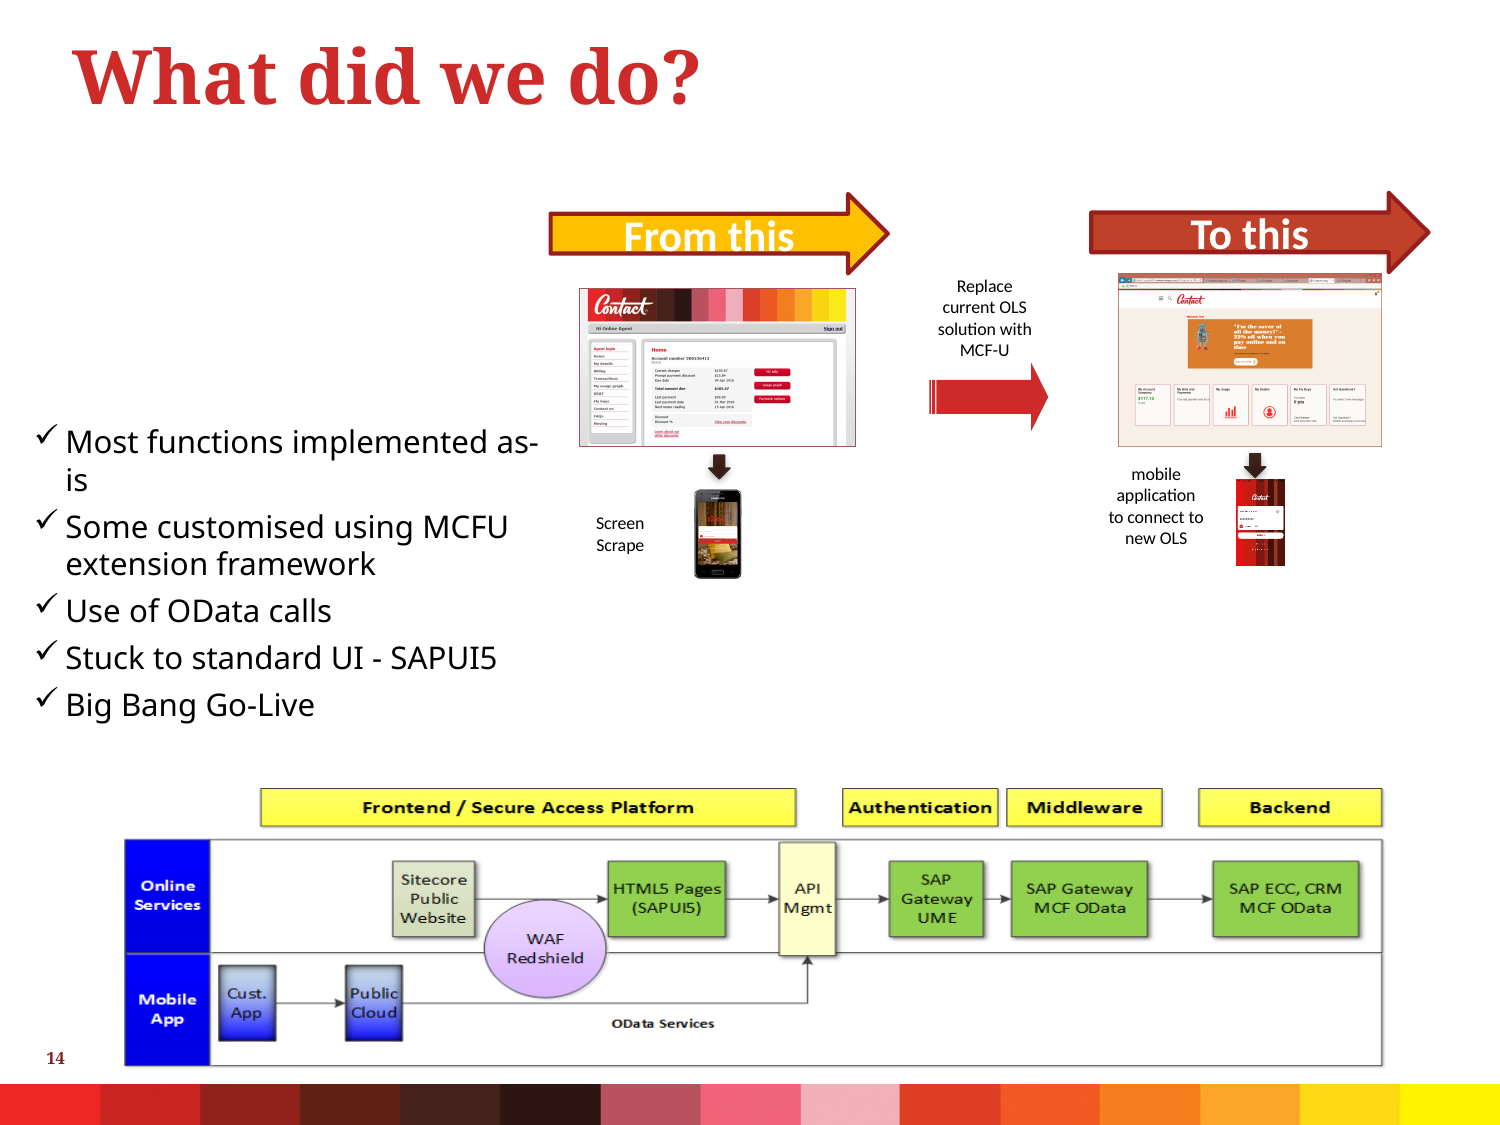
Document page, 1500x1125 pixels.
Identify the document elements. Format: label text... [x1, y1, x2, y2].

text_box To this [1089, 190, 1431, 275]
text_box mobile application to connect to new OLS [1093, 455, 1219, 556]
text_box Screen Scrape [557, 504, 683, 562]
title What did we do? [57, 22, 1438, 133]
picture [117, 787, 1392, 1069]
picture [578, 288, 856, 448]
text_box From this [548, 192, 890, 276]
text_box [1243, 456, 1267, 478]
picture [1117, 272, 1382, 448]
picture [0, 1084, 1500, 1125]
picture [1235, 479, 1285, 566]
picture [693, 489, 742, 580]
picture [927, 361, 1049, 432]
text_box [708, 456, 731, 480]
text_box Most functions implemented as-is Some customised using MCFU extension framework Use of OData calls Stuck to standard UI - SAPUI5 Big Bang Go-Live [20, 415, 572, 743]
text_box Replace current OLS solution with MCF-U [913, 267, 1056, 368]
